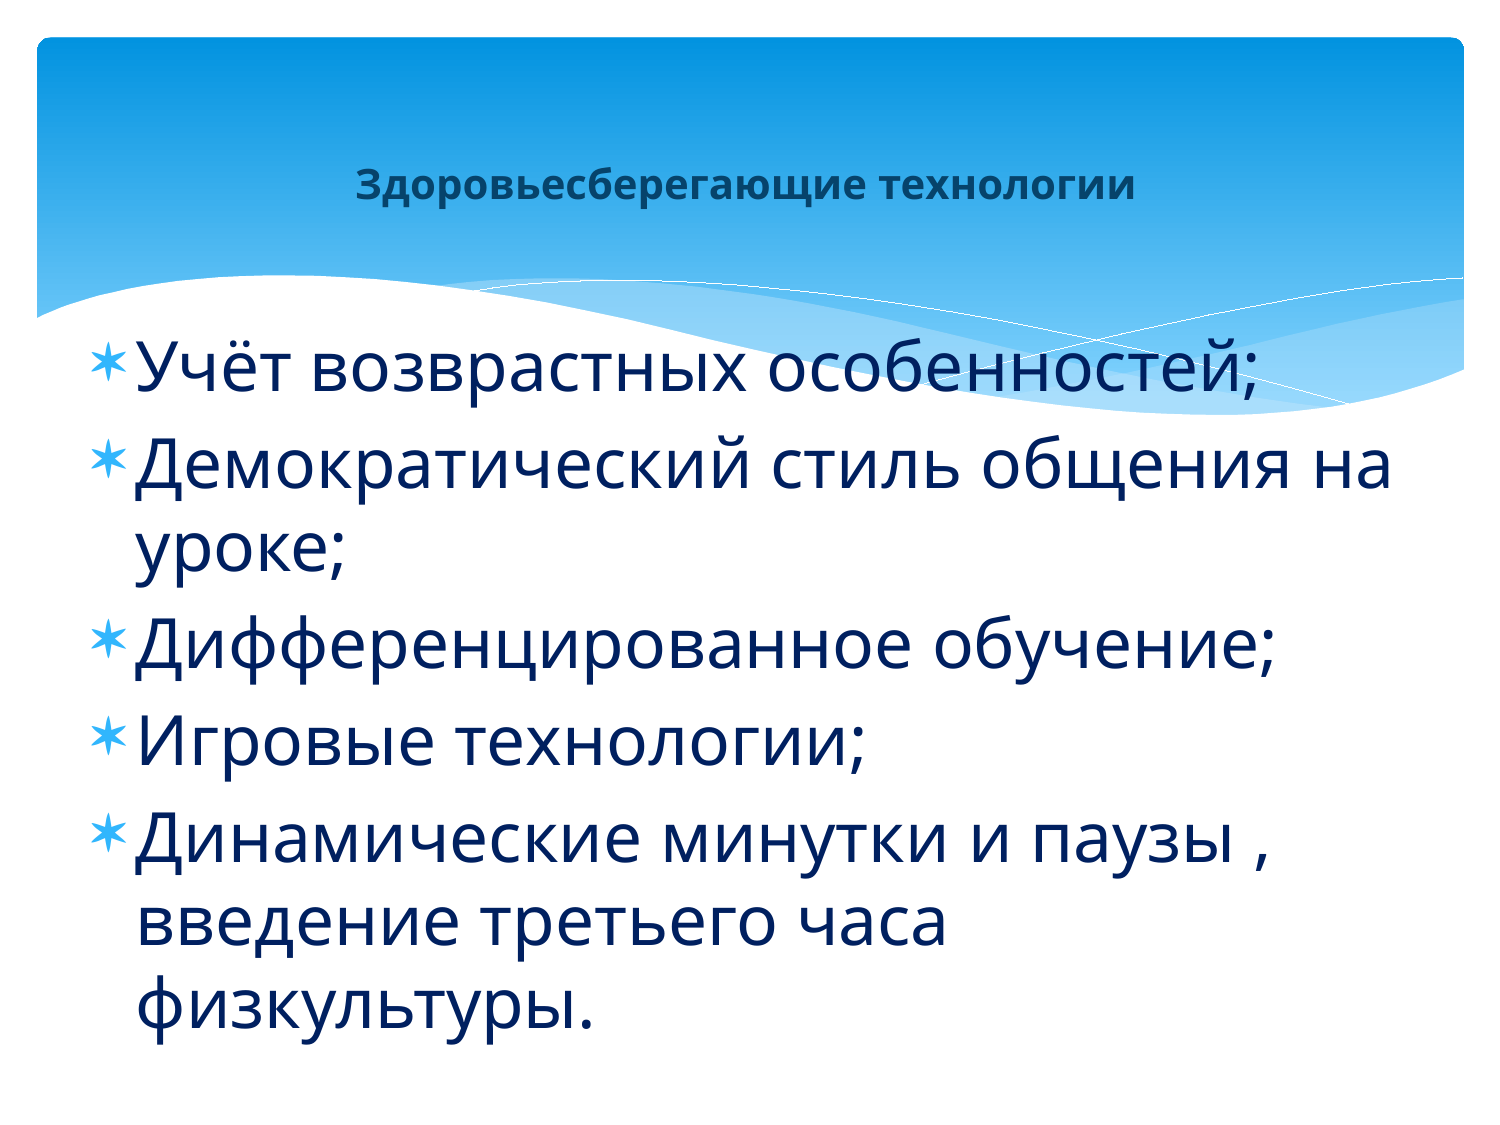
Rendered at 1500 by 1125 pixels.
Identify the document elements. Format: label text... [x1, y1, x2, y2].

title Здоровьесберегающие технологии [76, 149, 1427, 268]
list Учёт возврастных особенностей; Демократический стиль общения на уроке; Дифференцированное обучение; Игровые технологии; Динамические минутки и паузы , введение третьего часа физкультуры. [76, 314, 1427, 1057]
